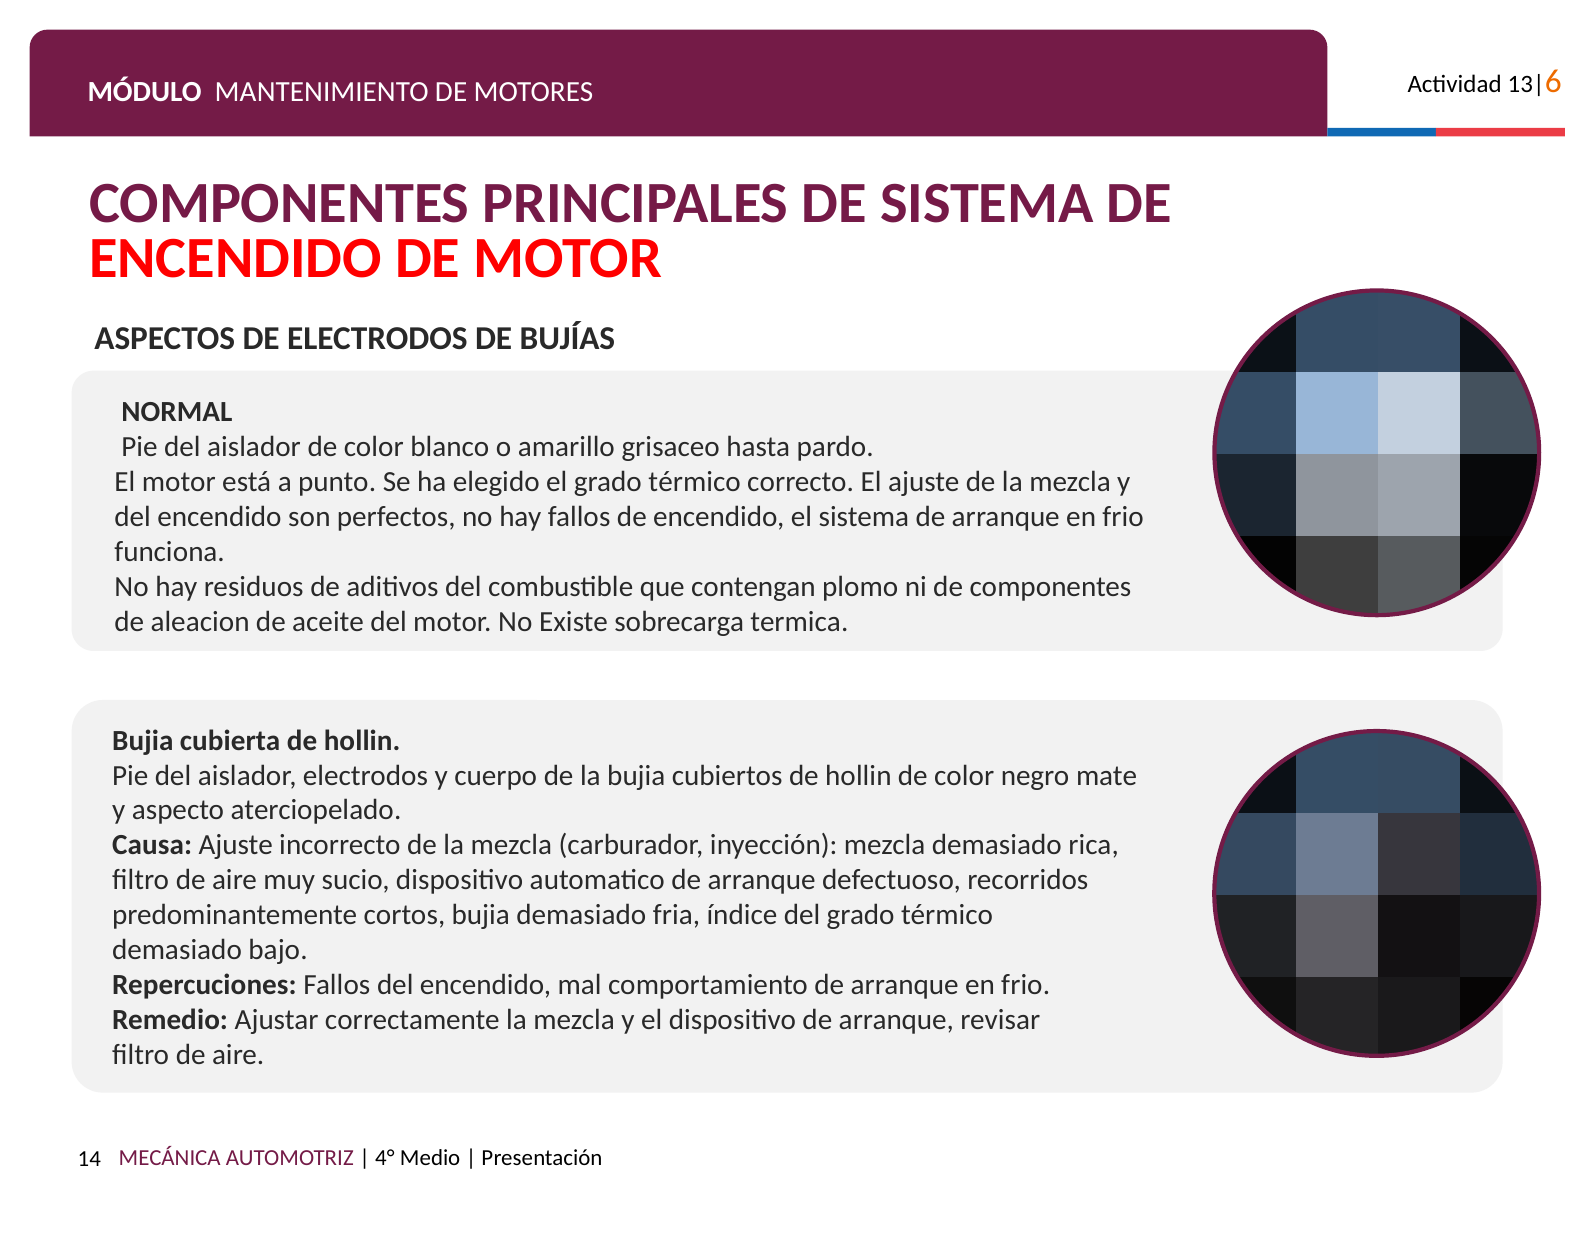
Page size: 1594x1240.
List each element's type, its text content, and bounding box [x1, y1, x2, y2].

text_box [71, 699, 1503, 1093]
text_box Bujia cubierta de hollin. Pie del aislador, electrodos y cuerpo de la bujia cubiertos de hollin de color negro mate y aspecto aterciopelado. Causa: Ajuste incorrecto de la mezcla (carburador, inyección): mezcla demasiado rica, filtro de aire muy sucio, dispositivo automatico de arranque defectuoso, recorridos predominantemente cortos, bujia demasiado fria, índice del grado térmico demasiado bajo. Repercuciones: Fallos del encendido, mal comportamiento de arranque en frio. Remedio: Ajustar correctamente la mezcla y el dispositivo de arranque, revisar filtro de aire. [97, 713, 1159, 1078]
text_box NORMAL Pie del aislador de color blanco o amarillo grisaceo hasta pardo. El motor está a punto. Se ha elegido el grado térmico correcto. El ajuste de la mezcla y del encendido son perfectos, no hay fallos de encendido, el sistema de arranque en frio funciona. No hay residuos de aditivos del combustible que contengan plomo ni de componentes de aleacion de aceite del motor. No Existe sobrecarga termica. [97, 384, 1178, 645]
slide_number 14 [60, 1128, 117, 1182]
text_box [1214, 731, 1540, 1056]
text_box ASPECTOS DE ELECTRODOS DE BUJÍAS [94, 315, 763, 356]
text_box [71, 370, 1503, 651]
text_box COMPONENTES PRINCIPALES DE SISTEMA DE ENCENDIDO DE MOTOR [74, 162, 1388, 305]
text_box [1214, 290, 1540, 616]
